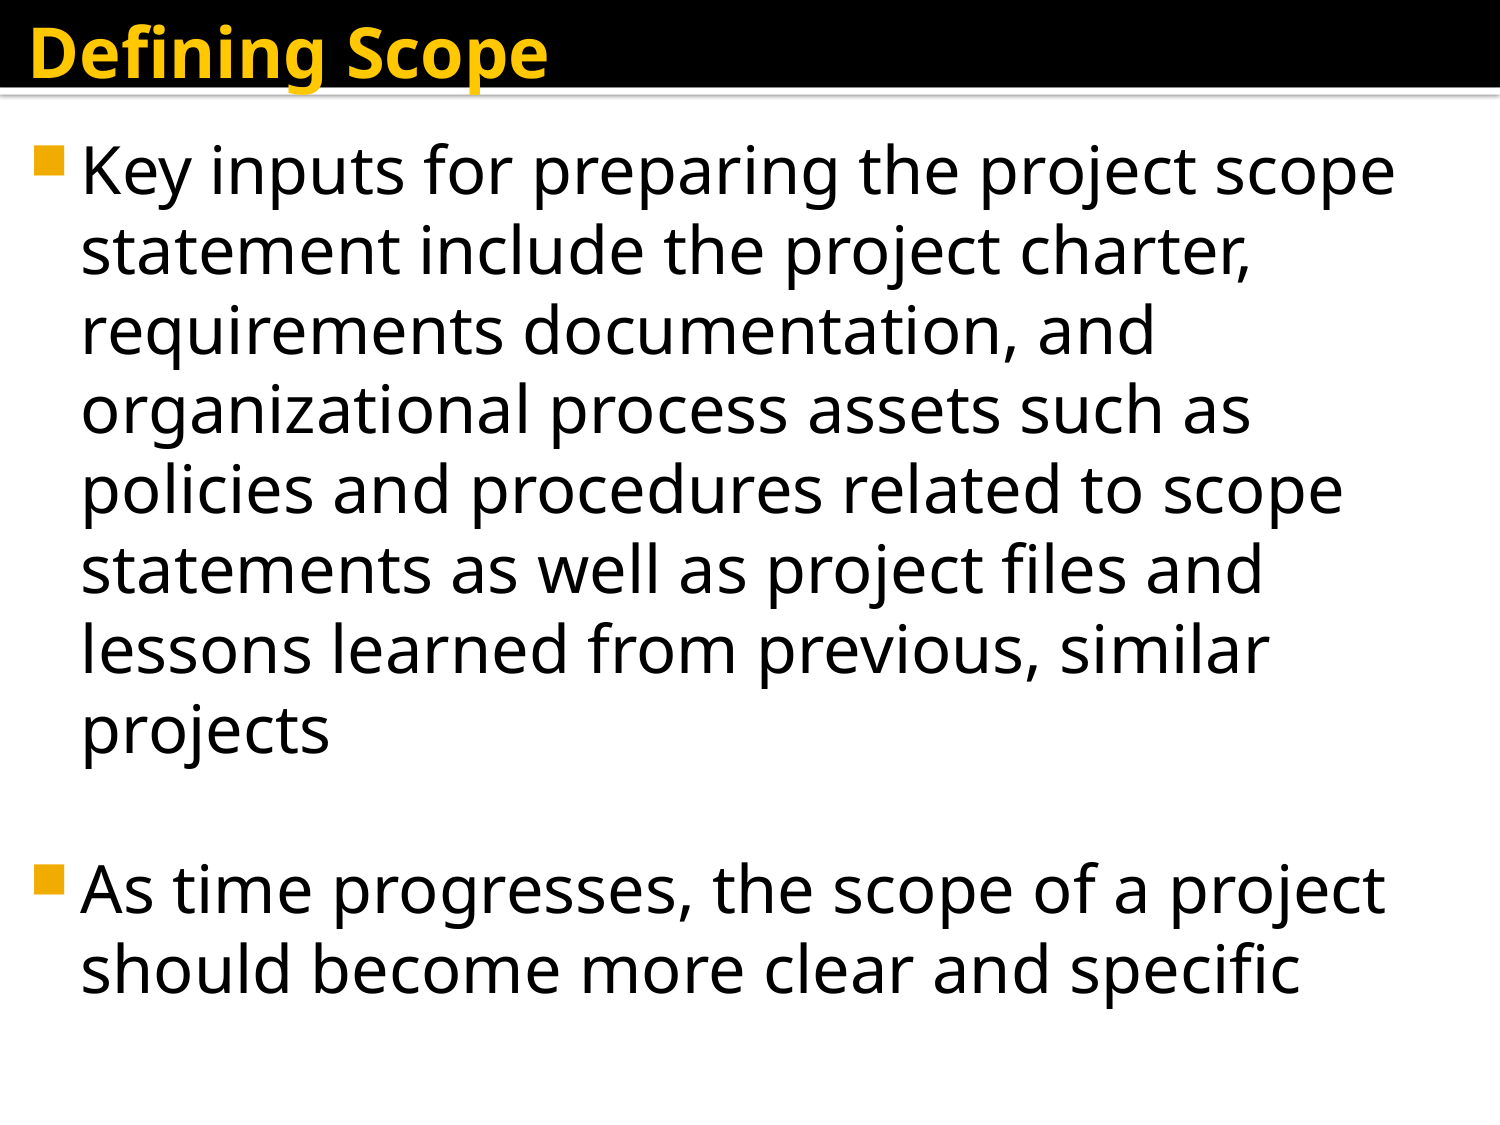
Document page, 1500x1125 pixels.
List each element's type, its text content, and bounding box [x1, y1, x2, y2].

list Key inputs for preparing the project scope statement include the project charter, requirements documentation, and organizational process assets such as policies and procedures related to scope statements as well as project files and lessons learned from previous, similar projects As time progresses, the scope of a project should become more clear and specific [0, 112, 1488, 1101]
title Defining Scope [12, 0, 1500, 100]
